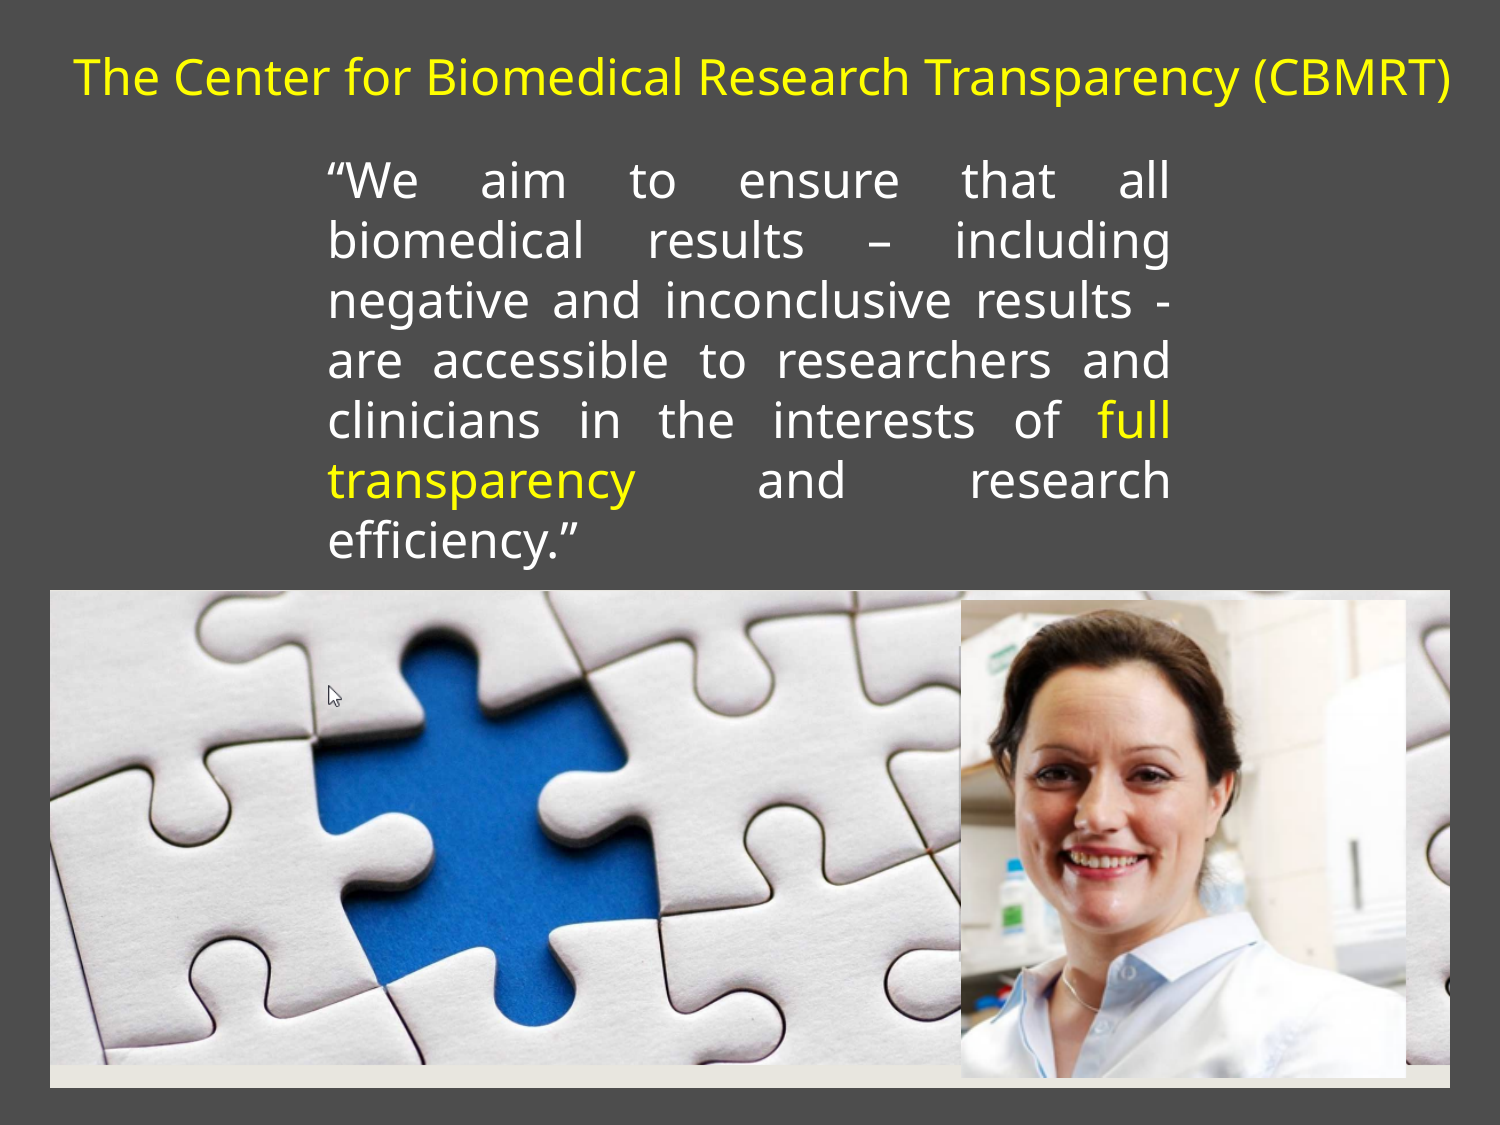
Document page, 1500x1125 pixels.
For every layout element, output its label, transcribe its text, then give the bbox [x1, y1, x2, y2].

text_box The Center for Biomedical Research Transparency (CBMRT) [58, 37, 1473, 113]
picture [50, 590, 1450, 1088]
text_box “We aim to ensure that all biomedical results – including negative and inconclusive results - are accessible to researchers and clinicians in the interests of full transparency and research efficiency.” [312, 141, 1187, 577]
